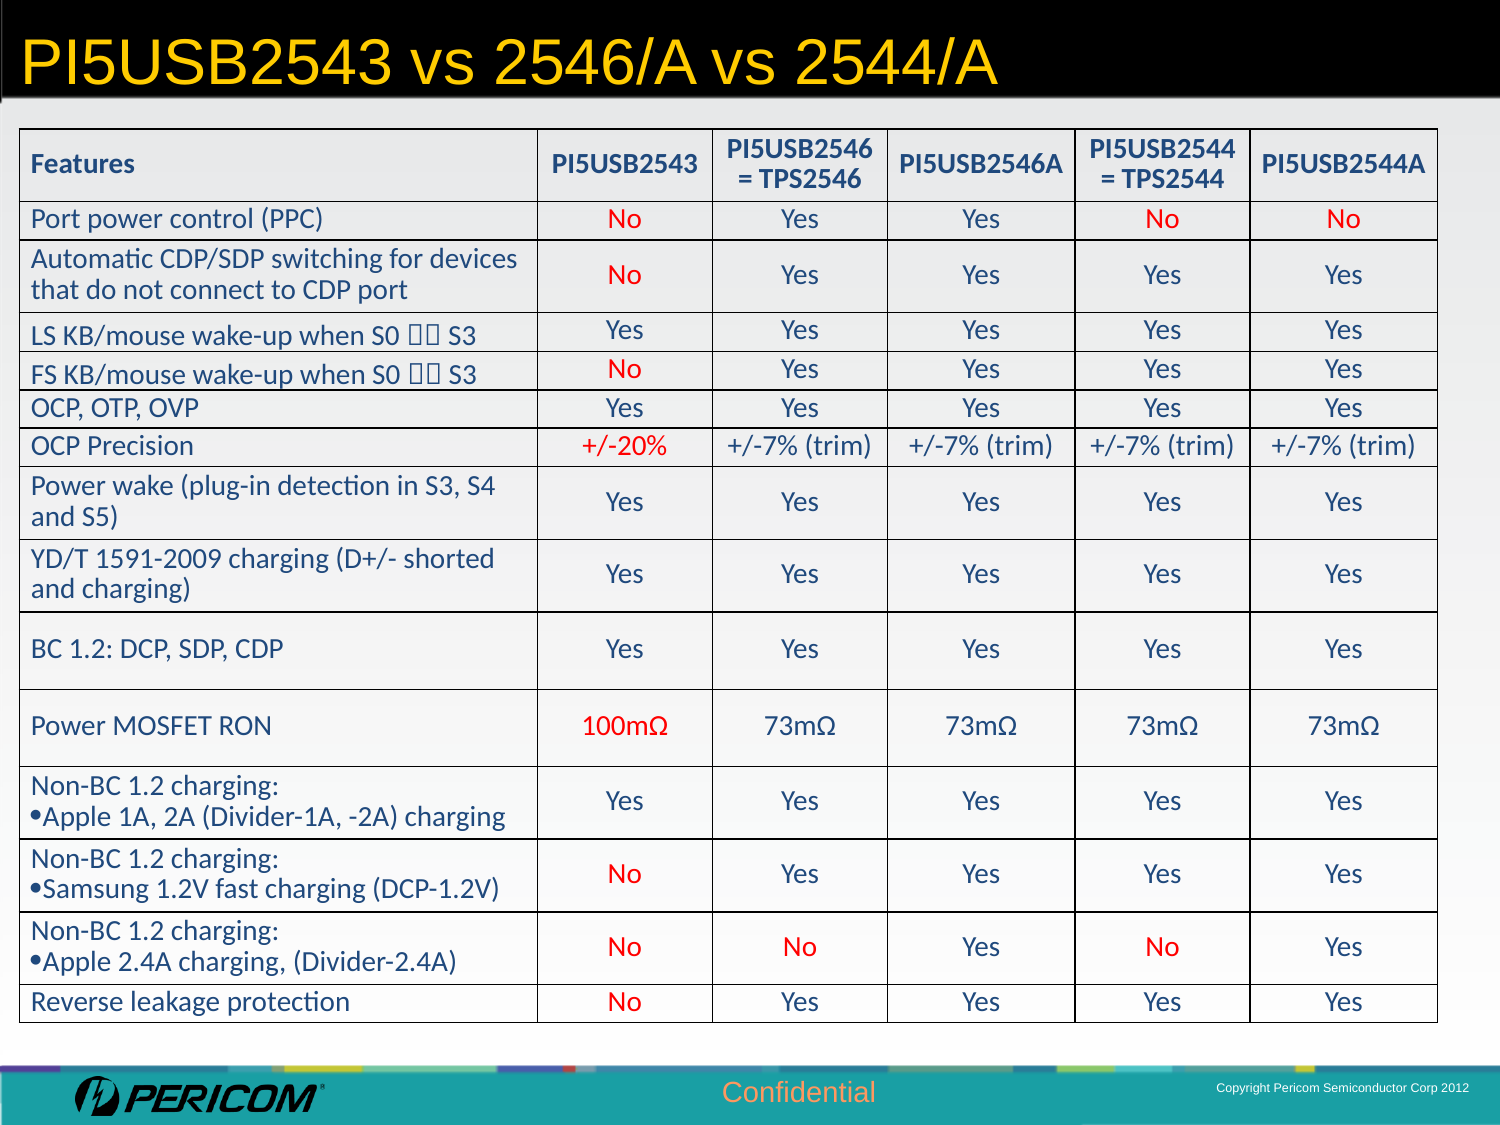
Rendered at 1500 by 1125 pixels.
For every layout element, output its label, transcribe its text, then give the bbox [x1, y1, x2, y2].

table_cell Yes [888, 540, 1074, 611]
table_cell 73mΩ [713, 690, 887, 766]
table_cell Yes [888, 913, 1074, 984]
table_header PI5USB2544 = TPS2544 [1076, 130, 1249, 201]
table_cell Yes [888, 202, 1074, 239]
table_cell Power wake (plug-in detection in S3, S4 and S5) [20, 467, 537, 539]
table_cell Power MOSFET RON [20, 690, 537, 766]
table_header PI5USB2546 = TPS2546 [713, 130, 887, 201]
table_header PI5USB2543 [538, 130, 712, 201]
table_cell Yes [1251, 840, 1437, 911]
table_cell Yes [1251, 985, 1437, 1022]
table_cell Yes [1251, 313, 1437, 351]
table_cell Yes [1076, 352, 1249, 389]
table_cell +/-7% (trim) [713, 429, 887, 466]
table_cell Yes [1251, 767, 1437, 838]
table_cell 73mΩ [1076, 690, 1249, 766]
table_cell No [538, 985, 712, 1022]
table_cell 73mΩ [888, 690, 1074, 766]
table_cell Yes [1076, 241, 1249, 312]
table_cell Yes [888, 985, 1074, 1022]
table_cell Yes [1076, 540, 1249, 611]
table_cell +/-7% (trim) [1251, 429, 1437, 466]
table_cell Yes [538, 391, 712, 427]
table_cell Yes [1251, 352, 1437, 389]
picture [0, 0, 1500, 1125]
table_cell Yes [713, 540, 887, 611]
table_cell Yes [1251, 467, 1437, 539]
table_cell Yes [713, 241, 887, 312]
text_box [14, 24, 1486, 120]
table_header PI5USB2544A [1251, 130, 1437, 201]
table_cell +/-7% (trim) [888, 429, 1074, 466]
table_cell Non-BC 1.2 charging: Apple 2.4A charging, (Divider-2.4A) [20, 913, 537, 984]
table_cell No [538, 840, 712, 911]
table_cell OCP Precision [20, 429, 537, 466]
table_cell Yes [888, 840, 1074, 911]
table_cell Yes [888, 467, 1074, 539]
table_cell +/-20% [538, 429, 712, 466]
table_cell Yes [1076, 613, 1249, 689]
table_cell No [1076, 202, 1249, 239]
table_cell Yes [1076, 467, 1249, 539]
table_cell +/-7% (trim) [1076, 429, 1249, 466]
table_cell Yes [1076, 985, 1249, 1022]
table_cell Yes [888, 352, 1074, 389]
table_cell Yes [888, 767, 1074, 838]
table_cell 73mΩ [1251, 690, 1437, 766]
table_cell Yes [713, 467, 887, 539]
table_header PI5USB2546A [888, 130, 1074, 201]
text_box PI5USB2543 vs 2546/A vs 2544/A [5, 30, 1483, 104]
table_cell Yes [713, 767, 887, 838]
table_cell Yes [888, 613, 1074, 689]
table_cell FS KB/mouse wake-up when S0  S3 [20, 352, 537, 389]
table_cell Yes [713, 352, 887, 389]
table_cell LS KB/mouse wake-up when S0  S3 [20, 313, 537, 351]
table_cell Yes [538, 540, 712, 611]
table_cell Yes [538, 613, 712, 689]
table_cell Automatic CDP/SDP switching for devices that do not connect to CDP port [20, 241, 537, 312]
table_cell Yes [1251, 613, 1437, 689]
table_cell No [538, 352, 712, 389]
table_cell Yes [1076, 391, 1249, 427]
table_cell Yes [1251, 913, 1437, 984]
table_cell Yes [888, 391, 1074, 427]
table_cell Yes [1076, 767, 1249, 838]
table_cell No [1251, 202, 1437, 239]
table_cell Yes [538, 467, 712, 539]
table_cell No [1076, 913, 1249, 984]
table_cell Yes [1251, 540, 1437, 611]
table_cell Yes [1251, 391, 1437, 427]
table_cell YD/T 1591-2009 charging (D+/- shorted and charging) [20, 540, 537, 611]
table_cell 100mΩ [538, 690, 712, 766]
table_cell No [713, 913, 887, 984]
table_cell Non-BC 1.2 charging: Samsung 1.2V fast charging (DCP-1.2V) [20, 840, 537, 911]
table_cell Yes [713, 985, 887, 1022]
table_cell Port power control (PPC) [20, 202, 537, 239]
table_cell No [538, 913, 712, 984]
table_header Features [20, 130, 537, 201]
table_cell Reverse leakage protection [20, 985, 537, 1022]
table_cell Yes [713, 202, 887, 239]
table_cell Yes [538, 313, 712, 351]
table_cell Yes [1251, 241, 1437, 312]
table_cell No [538, 202, 712, 239]
table_cell Non-BC 1.2 charging: Apple 1A, 2A (Divider-1A, -2A) charging [20, 767, 537, 838]
table_cell No [538, 241, 712, 312]
table_cell OCP, OTP, OVP [20, 391, 537, 427]
table_cell Yes [1076, 313, 1249, 351]
table_cell Yes [888, 313, 1074, 351]
table_cell Yes [1076, 840, 1249, 911]
table_cell Yes [538, 767, 712, 838]
table_cell Yes [713, 840, 887, 911]
table_cell Yes [888, 241, 1074, 312]
table_cell BC 1.2: DCP, SDP, CDP [20, 613, 537, 689]
table_cell Yes [713, 313, 887, 351]
table_cell Yes [713, 391, 887, 427]
table_cell Yes [713, 613, 887, 689]
